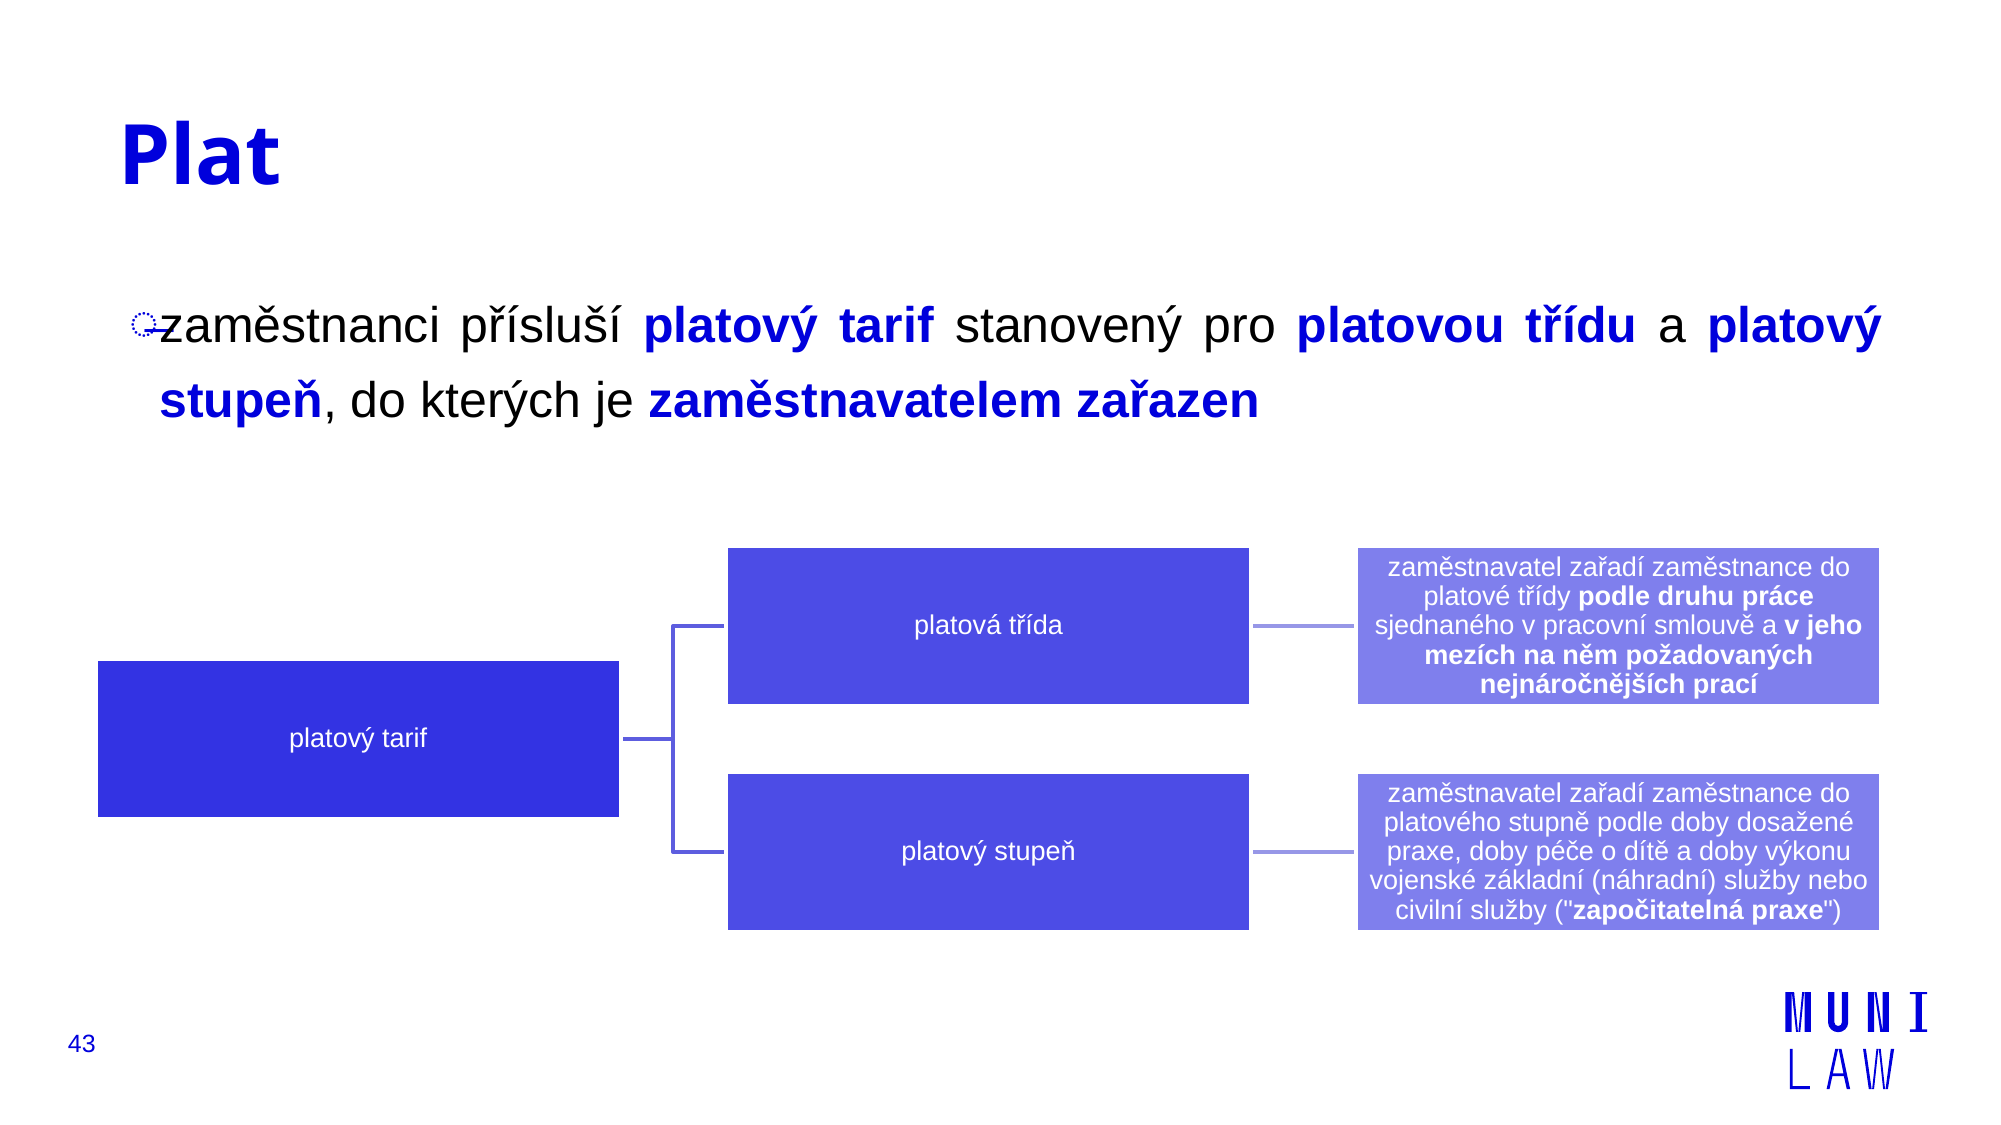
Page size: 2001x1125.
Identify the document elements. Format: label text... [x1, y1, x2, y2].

title Plat [118, 118, 1883, 193]
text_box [94, 277, 1883, 1125]
slide_number 43 [67, 1021, 89, 1063]
